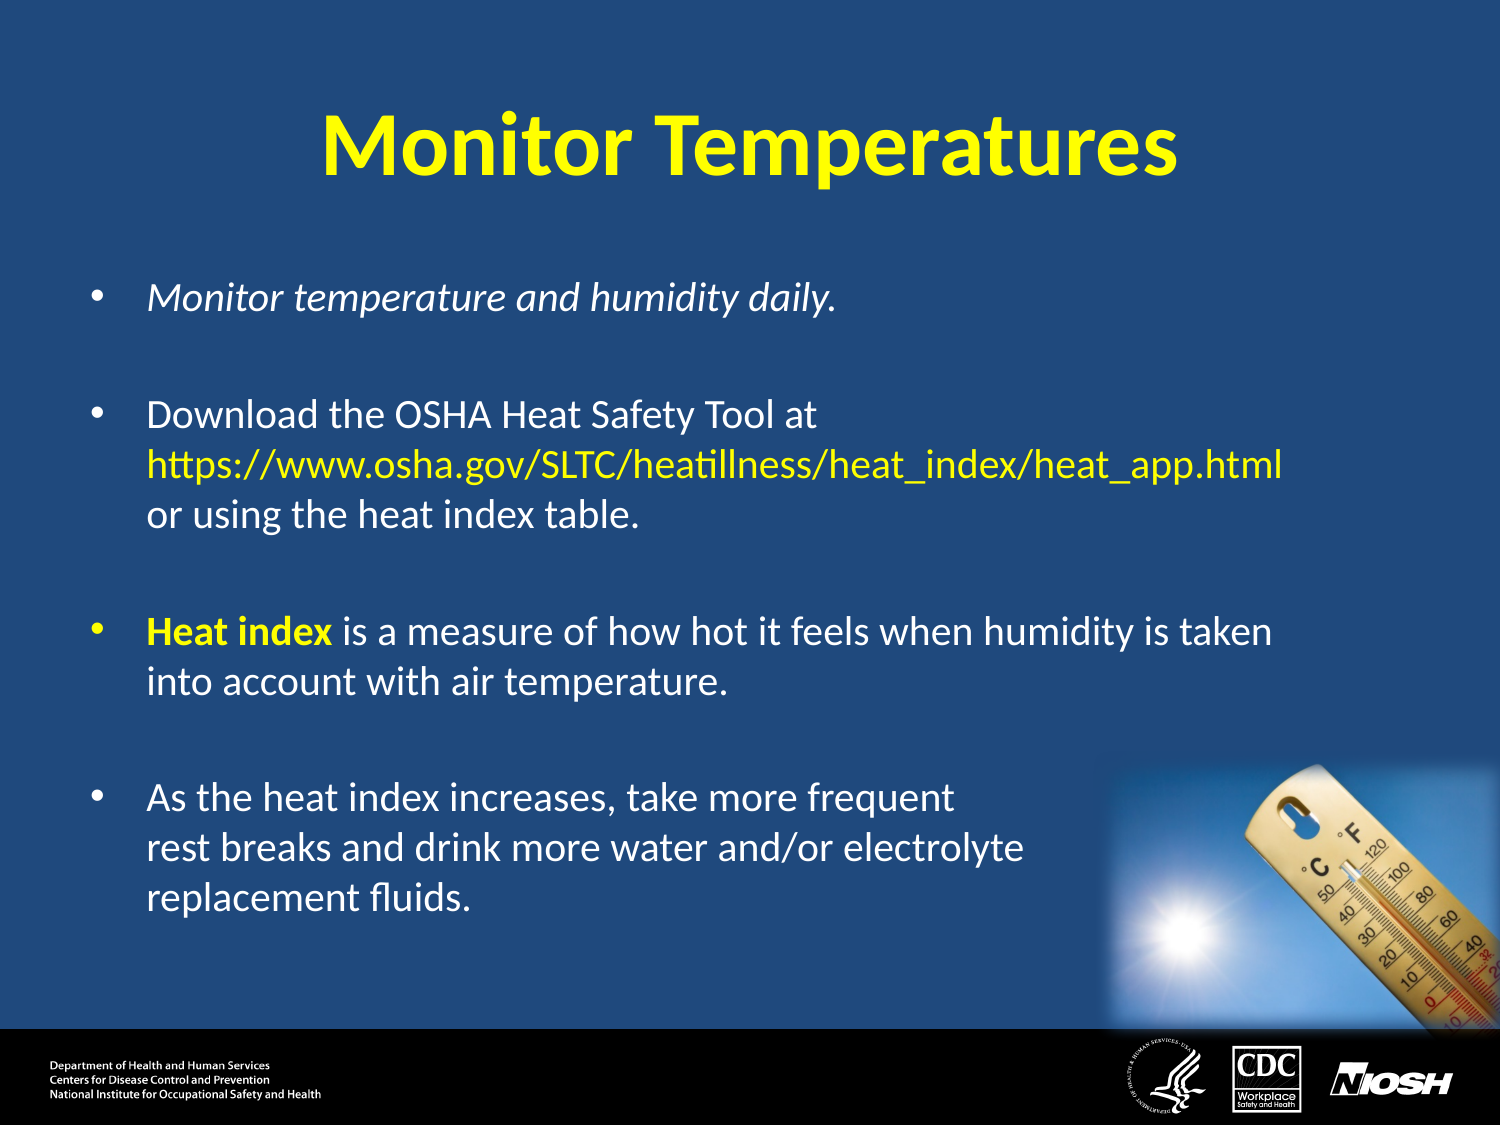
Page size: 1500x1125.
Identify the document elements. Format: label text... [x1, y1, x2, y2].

picture [0, 749, 1500, 1125]
list Monitor temperature and humidity daily. Download the OSHA Heat Safety Tool at https://www.osha.gov/SLTC/heatillness/heat_index/heat_app.html or using the heat index table. Heat index is a measure of how hot it feels when humidity is taken into account with air temperature. As the heat index increases, take more frequent rest breaks and drink more water and/or electrolyte replacement fluids. [75, 262, 1312, 1005]
title Monitor Temperatures [75, 45, 1425, 233]
